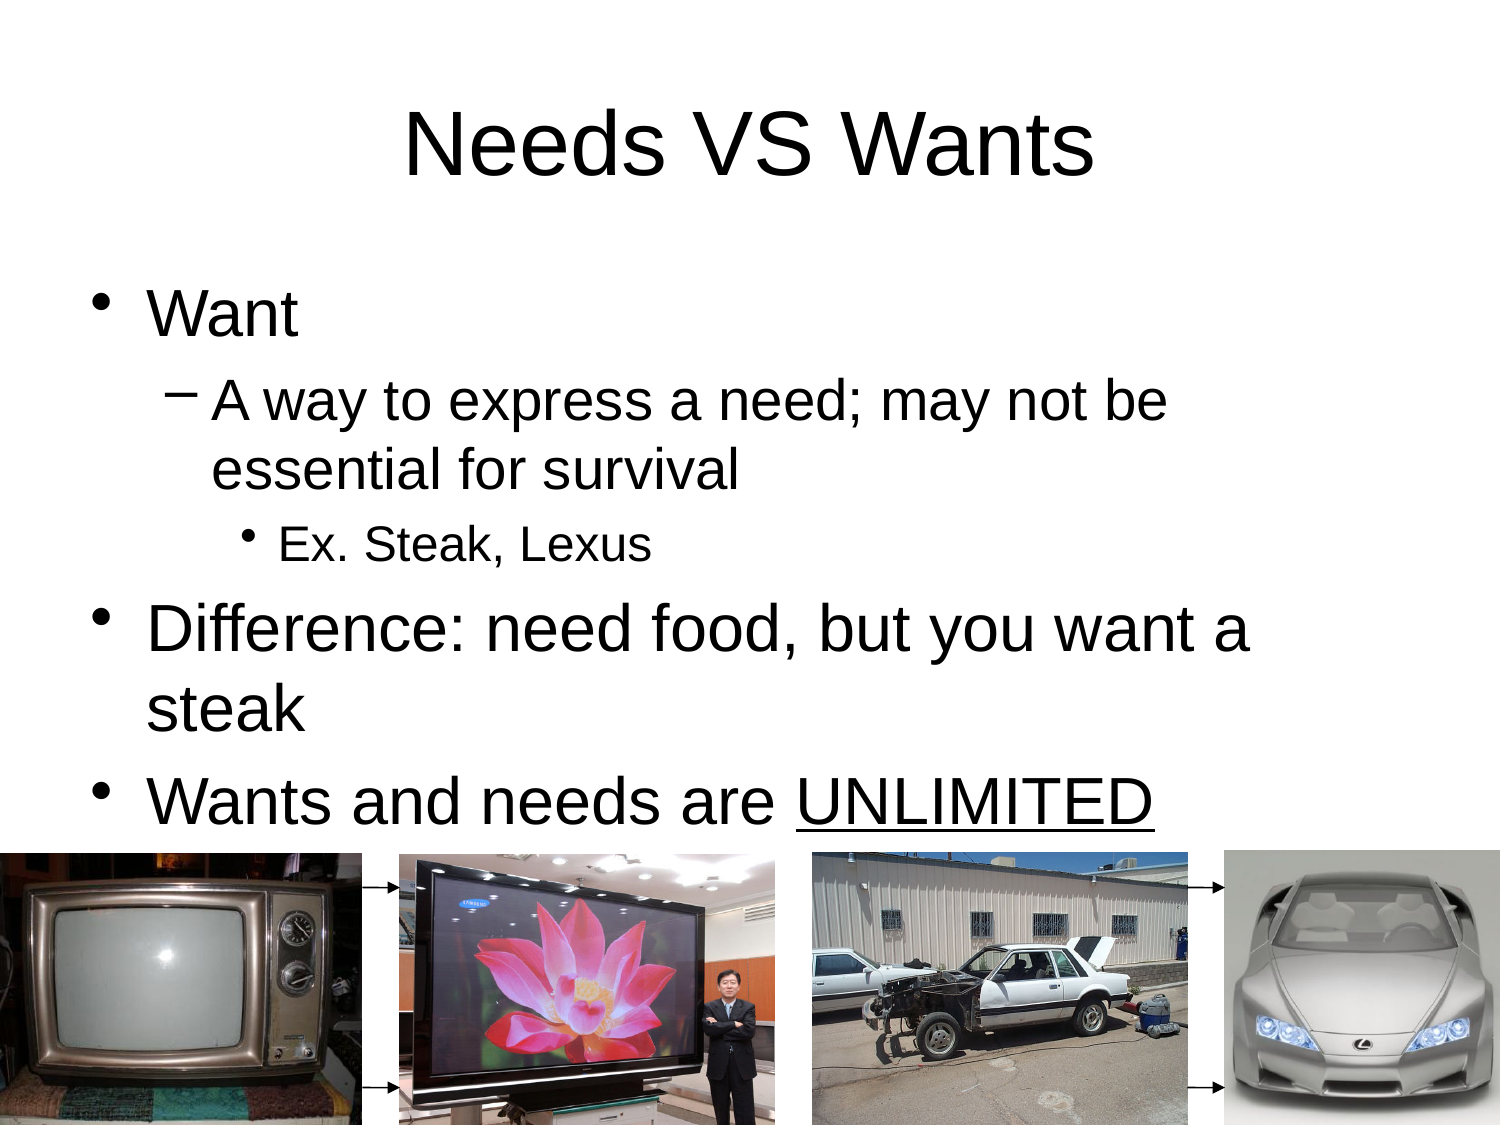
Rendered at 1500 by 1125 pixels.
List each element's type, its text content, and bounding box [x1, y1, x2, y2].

list Want A way to express a need; may not be essential for survival Ex. Steak, Lexus Difference: need food, but you want a steak Wants and needs are UNLIMITED [74, 262, 1426, 1006]
text_box [367, 881, 394, 894]
text_box [1191, 881, 1219, 894]
picture [1224, 850, 1500, 1125]
title Needs VS Wants [74, 44, 1426, 233]
picture [0, 853, 363, 1125]
text_box [1191, 1081, 1219, 1094]
text_box [367, 1081, 394, 1094]
picture [399, 854, 776, 1125]
picture [812, 852, 1188, 1125]
